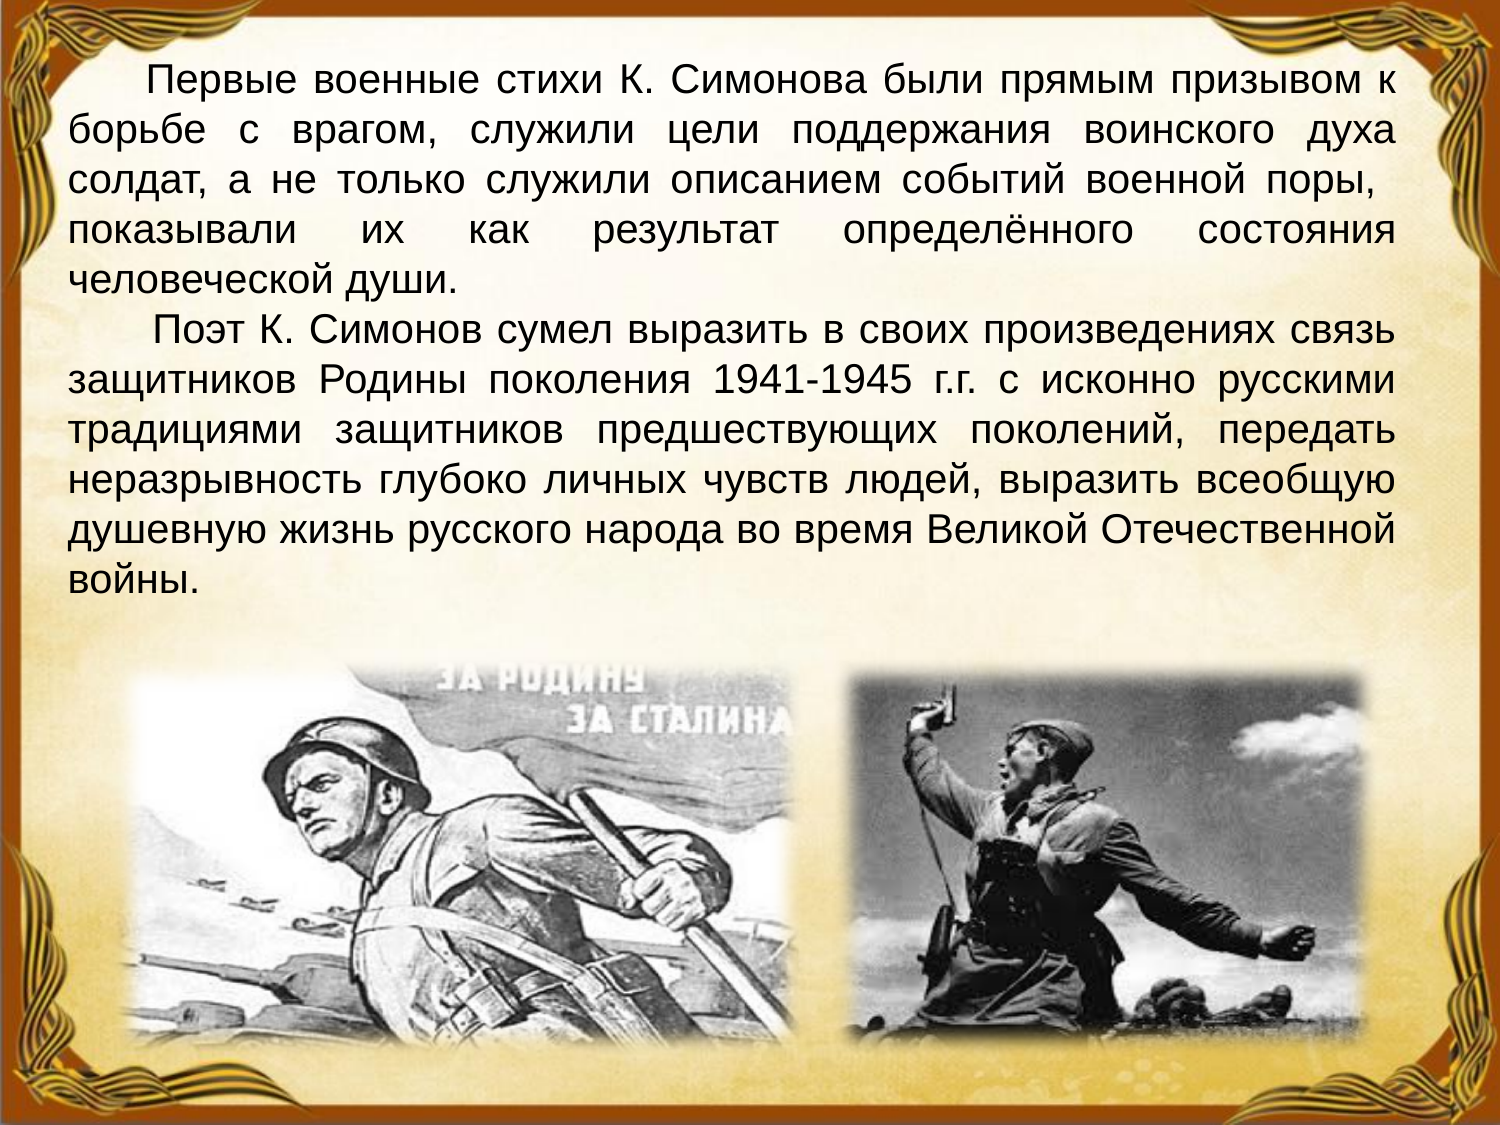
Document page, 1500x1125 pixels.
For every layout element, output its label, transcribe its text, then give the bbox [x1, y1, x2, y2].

text_box Первые военные стихи К. Симонова были прямым призывом к борьбе с врагом, служили цели поддержания воинского духа солдат, а не только служили описанием событий военной поры, показывали их как результат определённого состояния человеческой души. Поэт К. Симонов сумел выразить в своих произведениях связь защитников Родины поколения 1941-1945 г.г. с исконно русскими традициями защитников предшествующих поколений, передать неразрывность глубоко личных чувств людей, выразить всеобщую душевную жизнь русского народа во время Великой Отечественной войны. [53, 44, 1412, 610]
picture [0, 0, 1500, 1125]
